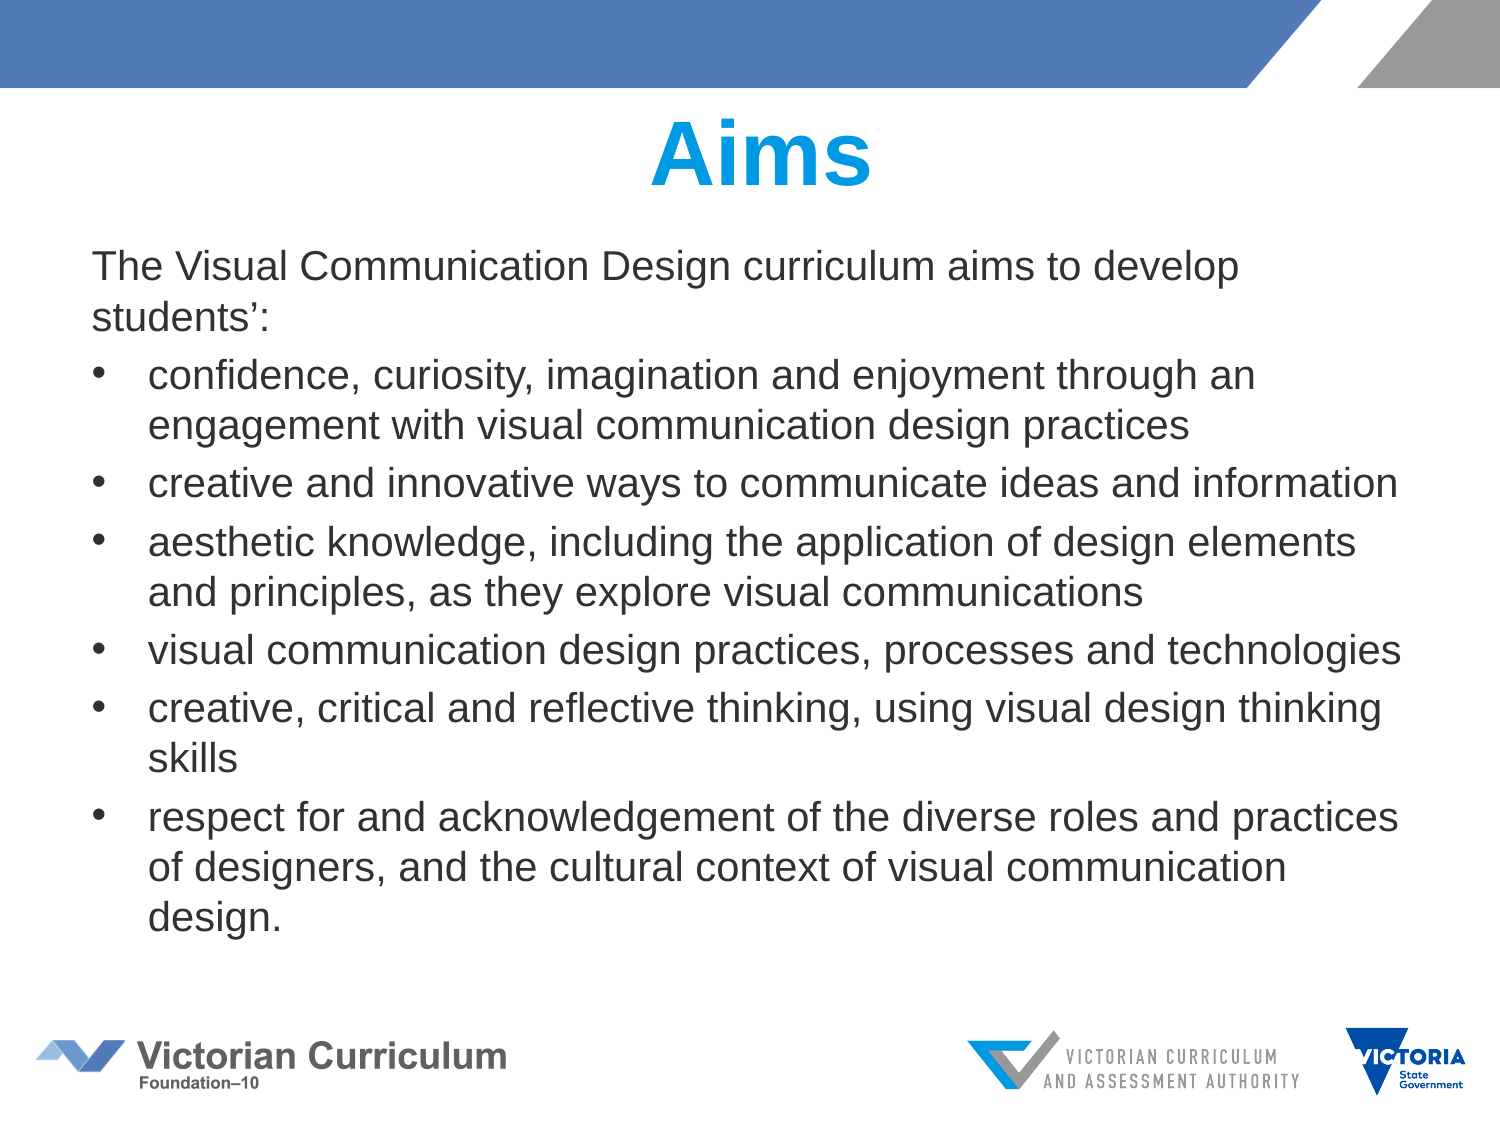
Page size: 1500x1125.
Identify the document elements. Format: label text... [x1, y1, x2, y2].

list The Visual Communication Design curriculum aims to develop students’: confidence, curiosity, imagination and enjoyment through an engagement with visual communication design practices creative and innovative ways to communicate ideas and information aesthetic knowledge, including the application of design elements and principles, as they explore visual communications visual communication design practices, processes and technologies creative, critical and reflective thinking, using visual design thinking skills respect for and acknowledgement of the diverse roles and practices of designers, and the cultural context of visual communication design. [76, 231, 1436, 882]
title Aims [123, 66, 1399, 231]
picture [0, 0, 1500, 1125]
